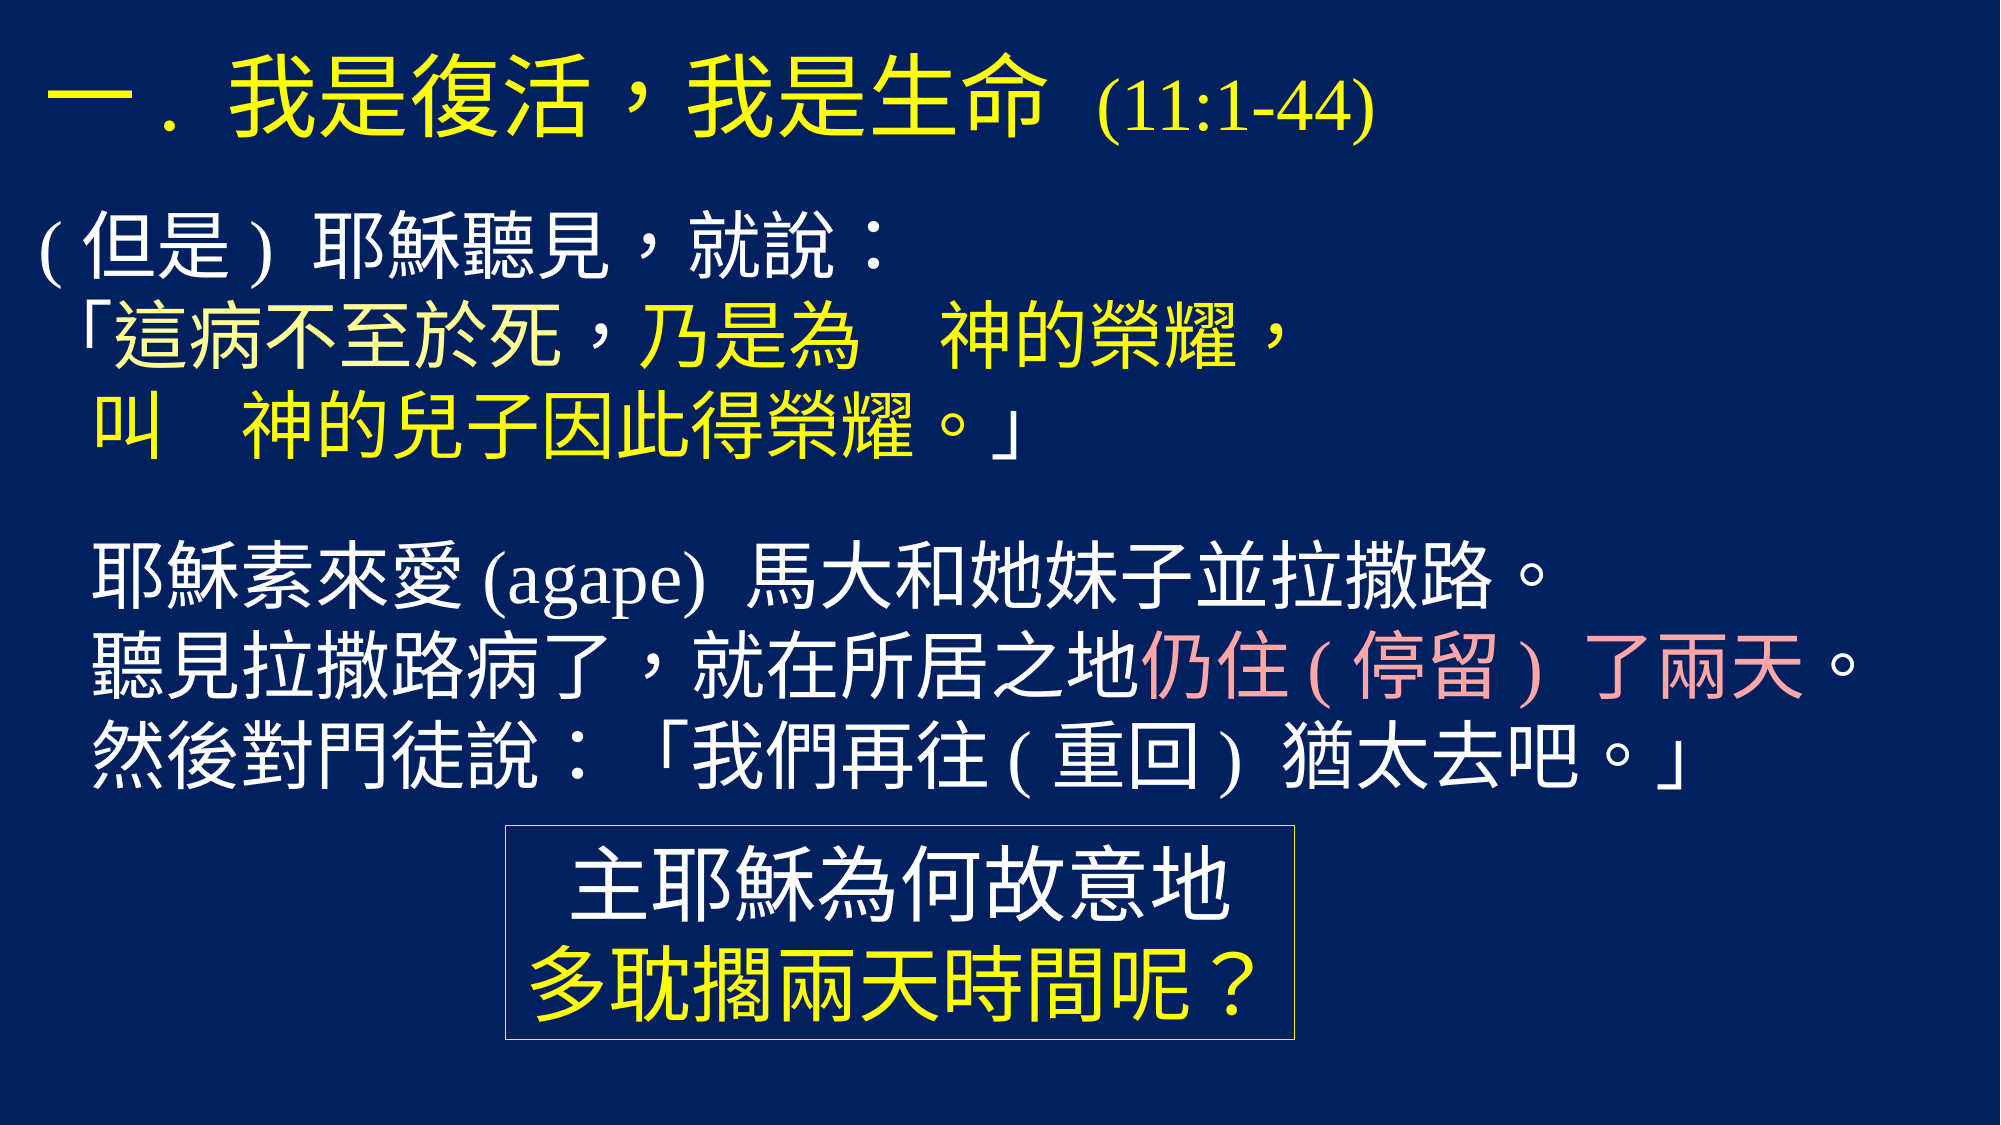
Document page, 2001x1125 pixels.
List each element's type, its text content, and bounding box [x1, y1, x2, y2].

text_box 主耶穌為何故意地 多耽擱兩天時間呢？ [505, 825, 1295, 1040]
list (但是) 耶穌聽見，就說： 「這病不至於死，乃是為 神的榮耀， 叫 神的兒子因此得榮耀。」 耶穌素來愛(agape) 馬大和她妹子並拉撒路。 聽見拉撒路病了，就在所居之地仍住(停留) 了兩天。 然後對門徒說：「我們再往(重回) 猶太去吧。」 [0, 191, 2000, 810]
title 一. 我是復活，我是生命 (11:1-44) [0, 0, 1800, 188]
